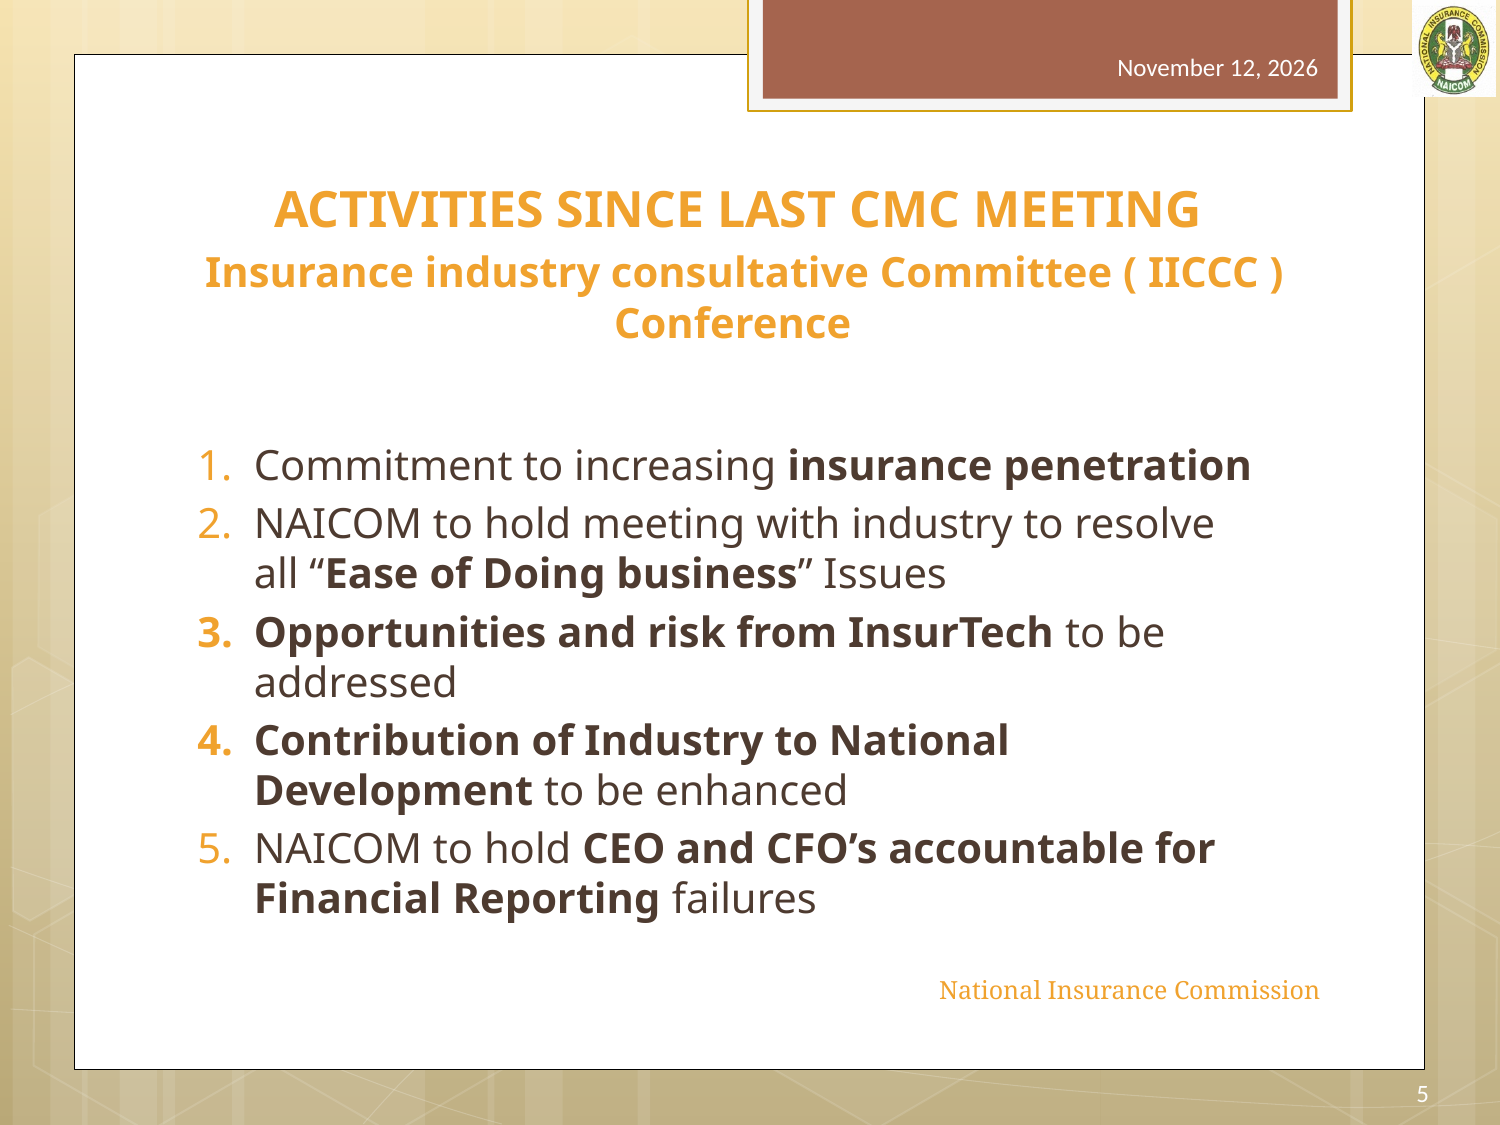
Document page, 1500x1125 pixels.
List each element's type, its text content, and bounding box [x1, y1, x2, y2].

picture [1412, 0, 1496, 97]
slide_number 5 [1401, 1062, 1495, 1123]
title ACTIVITIES SINCE LAST CMC MEETING Insurance industry consultative Committee ( IICCC ) Conference [75, 168, 1402, 356]
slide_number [983, 36, 1334, 97]
footer National Insurance Commission [761, 959, 1336, 1020]
list Commitment to increasing insurance penetration NAICOM to hold meeting with industry to resolve all “Ease of Doing business” Issues Opportunities and risk from InsurTech to be addressed Contribution of Industry to National Development to be enhanced NAICOM to hold CEO and CFO’s accountable for Financial Reporting failures [171, 381, 1283, 957]
